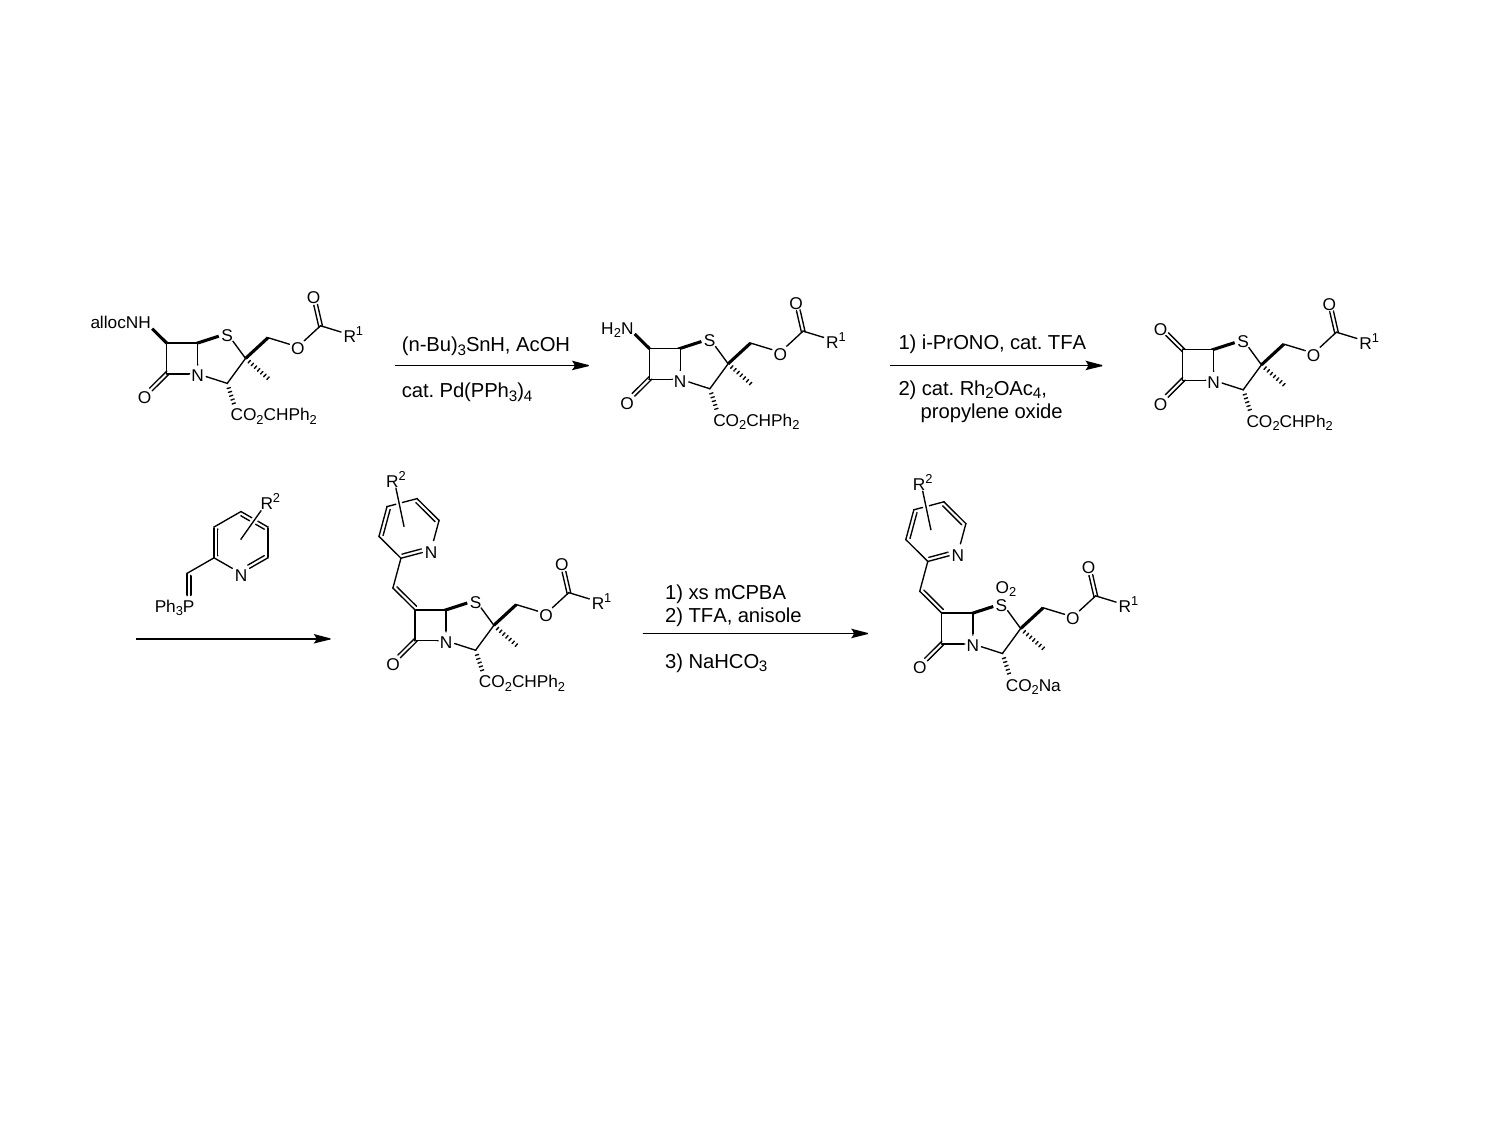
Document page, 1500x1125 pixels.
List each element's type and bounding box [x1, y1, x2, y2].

text_box [87, 287, 1385, 701]
